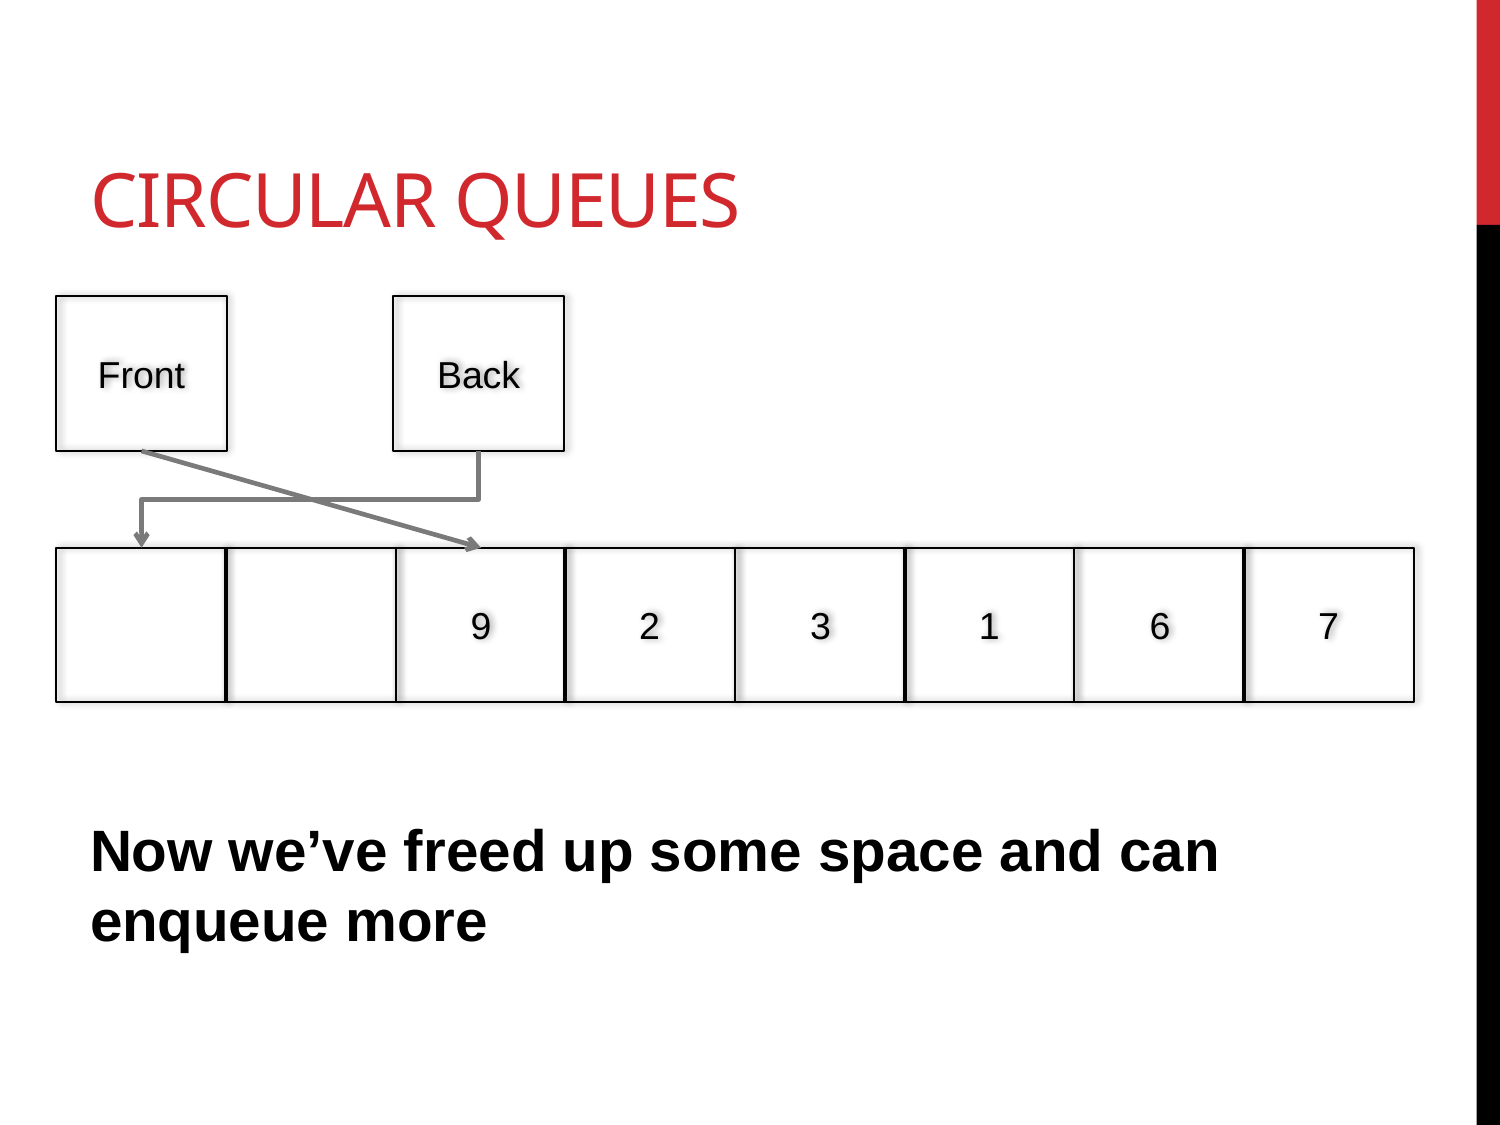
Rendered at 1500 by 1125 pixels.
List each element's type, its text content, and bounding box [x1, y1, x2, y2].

list Now we’ve freed up some space and can enqueue more [75, 805, 1325, 1125]
text_box 3 [734, 547, 902, 703]
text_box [367, 450, 482, 549]
text_box [55, 547, 223, 703]
text_box 7 [1242, 547, 1415, 703]
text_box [141, 450, 259, 549]
text_box 1 [903, 547, 1073, 703]
text_box 9 [395, 547, 563, 703]
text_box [261, 330, 359, 669]
text_box 6 [1073, 547, 1242, 703]
title Circular Queues [75, 25, 1025, 250]
text_box 2 [563, 547, 734, 703]
text_box [224, 554, 394, 703]
text_box Back [392, 295, 565, 452]
text_box Front [55, 295, 228, 452]
